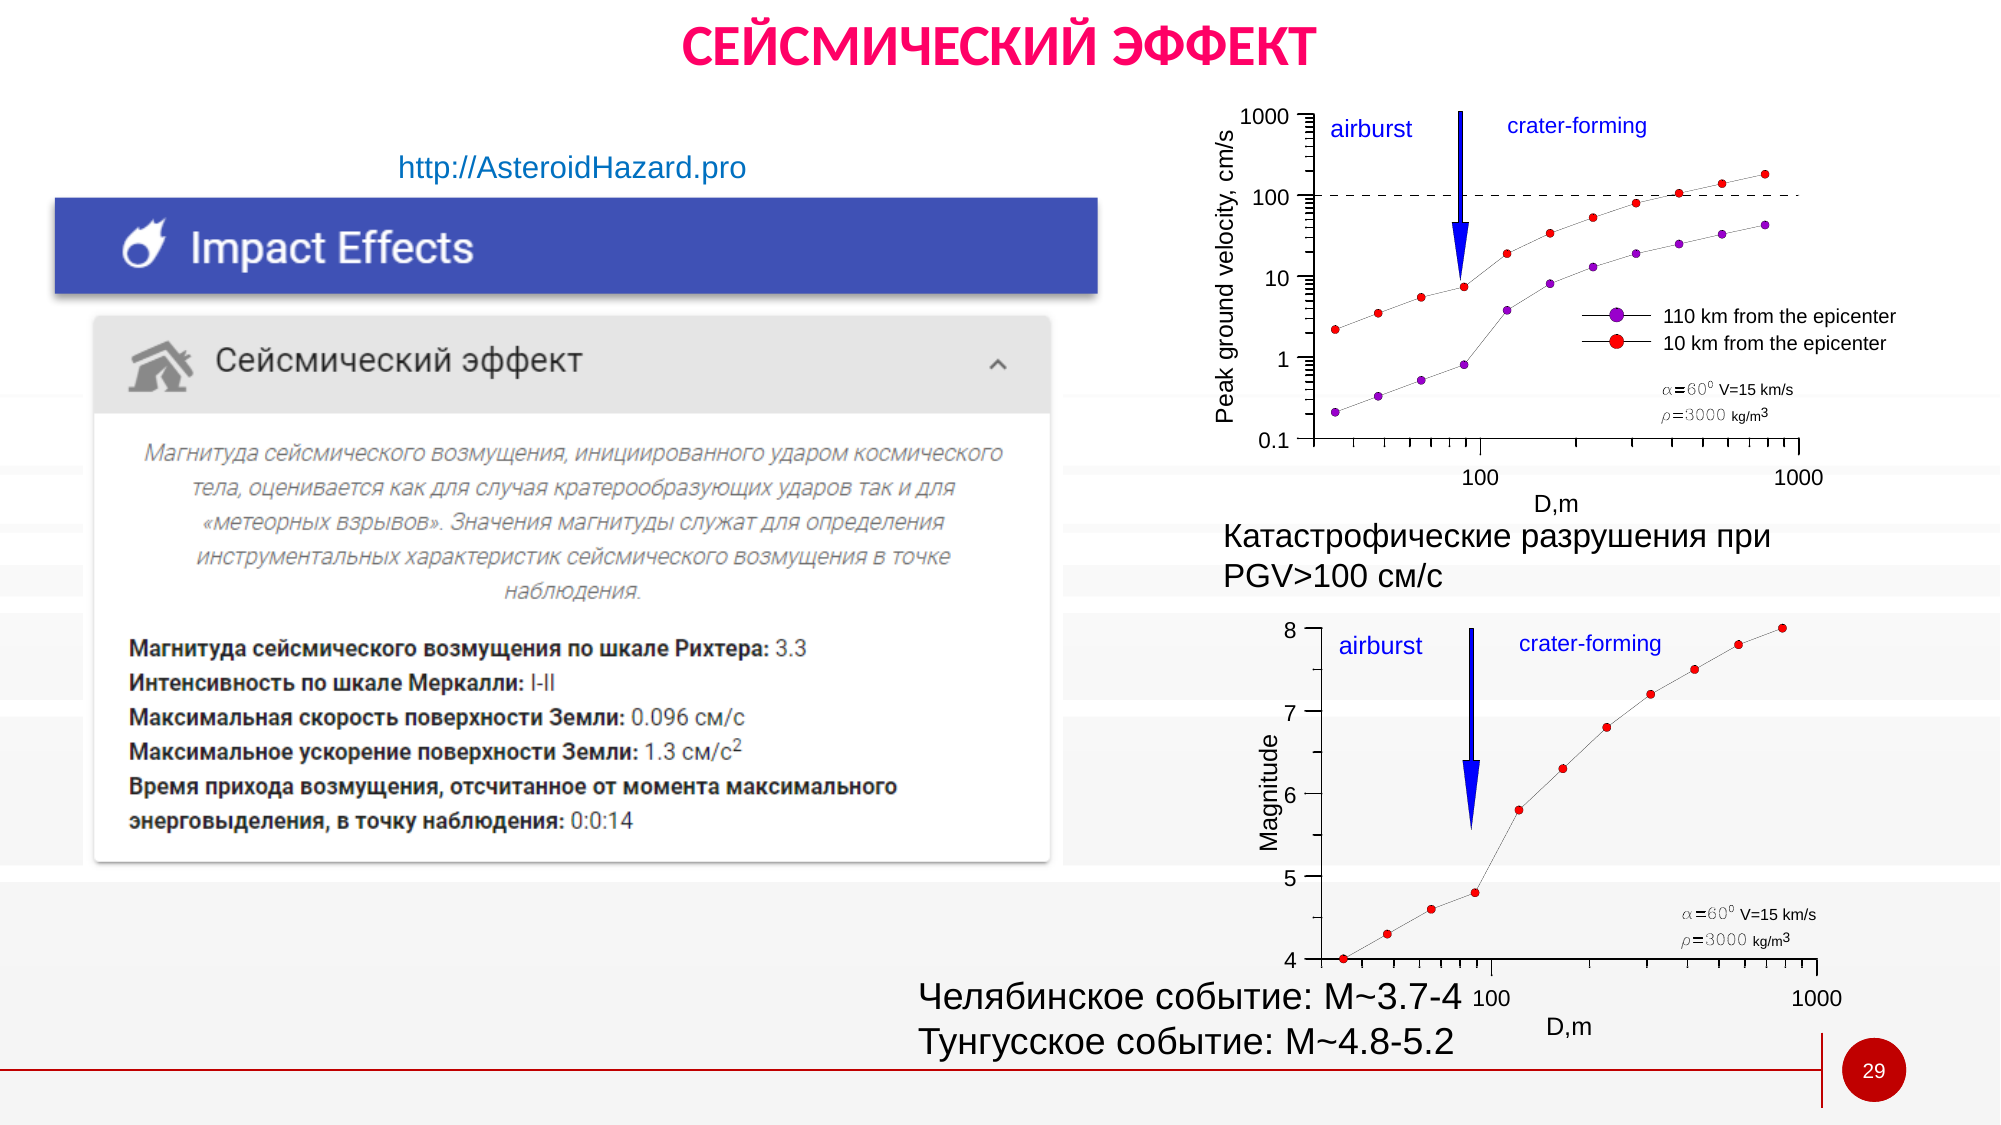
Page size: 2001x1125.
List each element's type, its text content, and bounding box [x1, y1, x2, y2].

text_box Катастрофические разрушения при PGV>100 см/с [1208, 507, 1959, 602]
picture [83, 302, 1063, 875]
slide_number 29 [1842, 1038, 1907, 1103]
text_box [54, 197, 1099, 295]
text_box Челябинское событие: M~3.7-4 Тунгусское событие: M~4.8-5.2 [903, 964, 1584, 1069]
picture [1208, 101, 1907, 516]
text_box http://AsteroidHazard.pro [219, 143, 927, 193]
picture [101, 208, 497, 284]
text_box СЕЙСМИЧЕСКИЙ ЭФФЕКТ [0, 0, 2000, 85]
picture [1251, 615, 1843, 1038]
